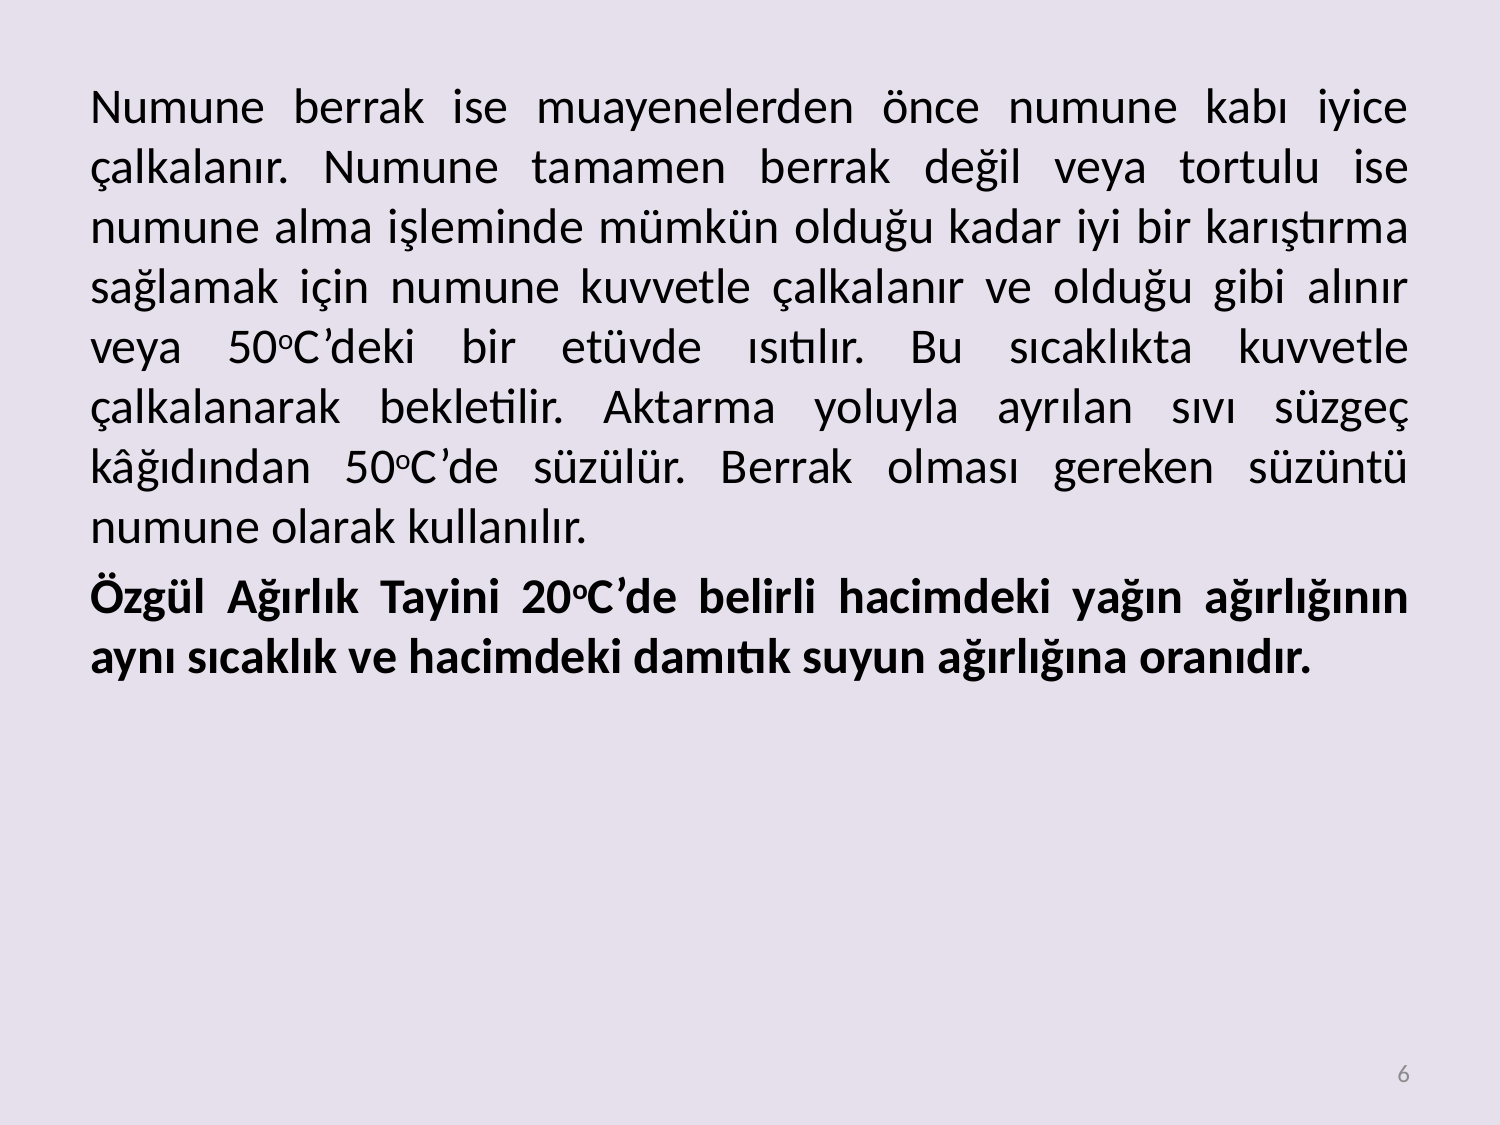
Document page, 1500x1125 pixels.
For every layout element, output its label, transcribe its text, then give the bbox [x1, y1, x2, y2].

slide_number 6 [1074, 1042, 1425, 1103]
list Numune berrak ise muayenelerden önce numune kabı iyice çalkalanır. Numune tamamen berrak değil veya tortulu ise numune alma işleminde mümkün olduğu kadar iyi bir karıştırma sağlamak için numune kuvvetle çalkalanır ve olduğu gibi alınır veya 50oC’deki bir etüvde ısıtılır. Bu sıcaklıkta kuvvetle çalkalanarak bekletilir. Aktarma yoluyla ayrılan sıvı süzgeç kâğıdından 50oC’de süzülür. Berrak olması gereken süzüntü numune olarak kullanılır. Özgül Ağırlık Tayini 20oC’de belirli hacimdeki yağın ağırlığının aynı sıcaklık ve hacimdeki damıtık suyun ağırlığına oranıdır. [75, 66, 1425, 1005]
